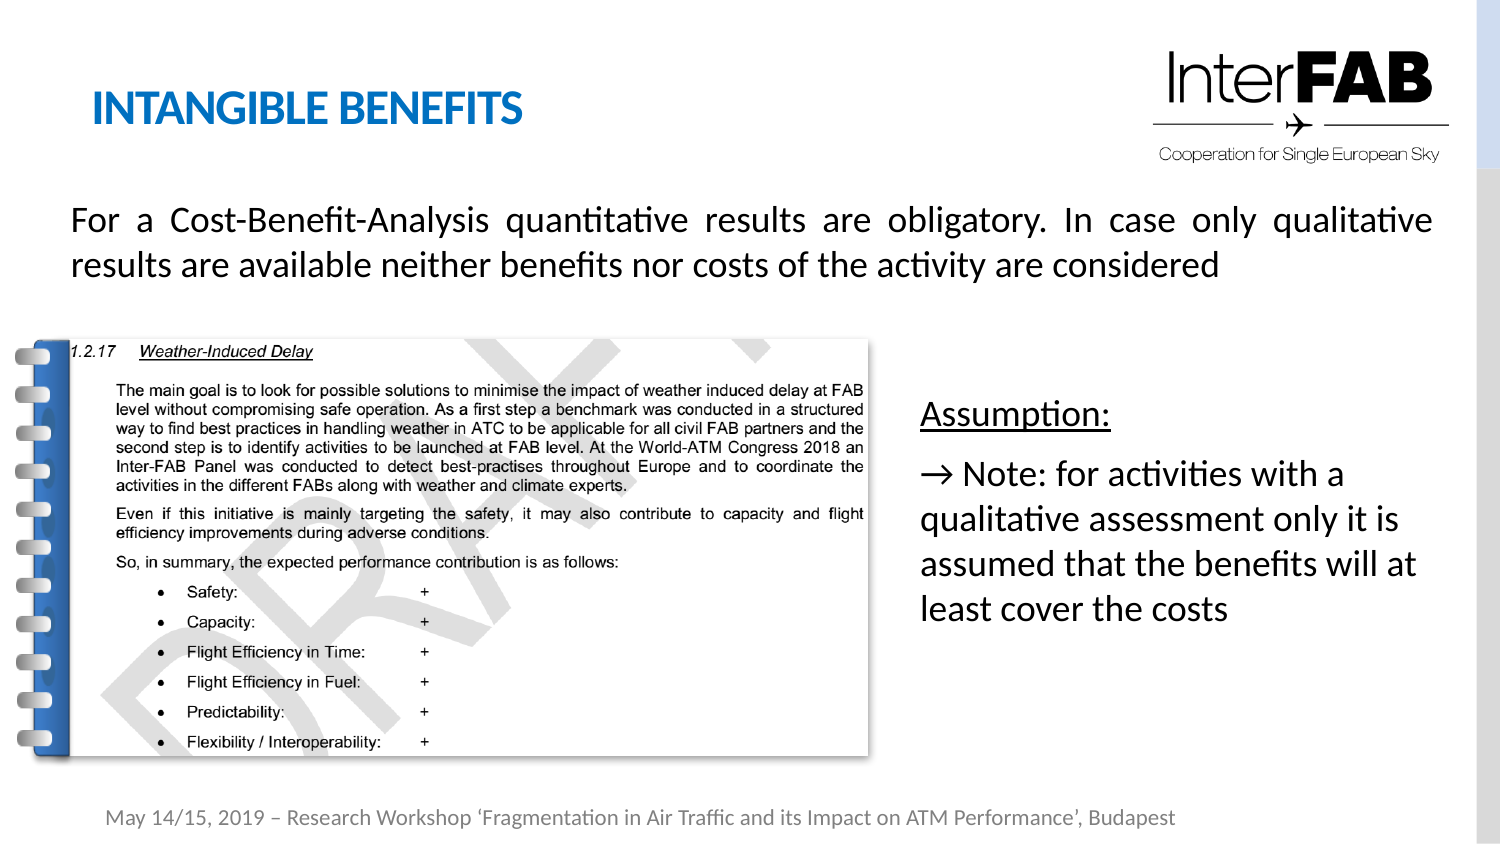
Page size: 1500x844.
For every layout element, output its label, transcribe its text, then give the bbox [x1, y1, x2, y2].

text_box May 14/15, 2019 – Research Workshop ‘Fragmentation in Air Traffic and its Impact on ATM Performance’, Budapest [90, 795, 1388, 836]
text_box Intangible benefits [76, 67, 1027, 139]
list For a Cost-Benefit-Analysis quantitative results are obligatory. In case only qualitative results are available neither benefits nor costs of the activity are considered [55, 187, 1450, 376]
text_box Assumption: → Note: for activities with a qualitative assessment only it is assumed that the benefits will at least cover the costs [908, 383, 1468, 679]
picture [1131, 22, 1471, 186]
picture [15, 333, 869, 772]
